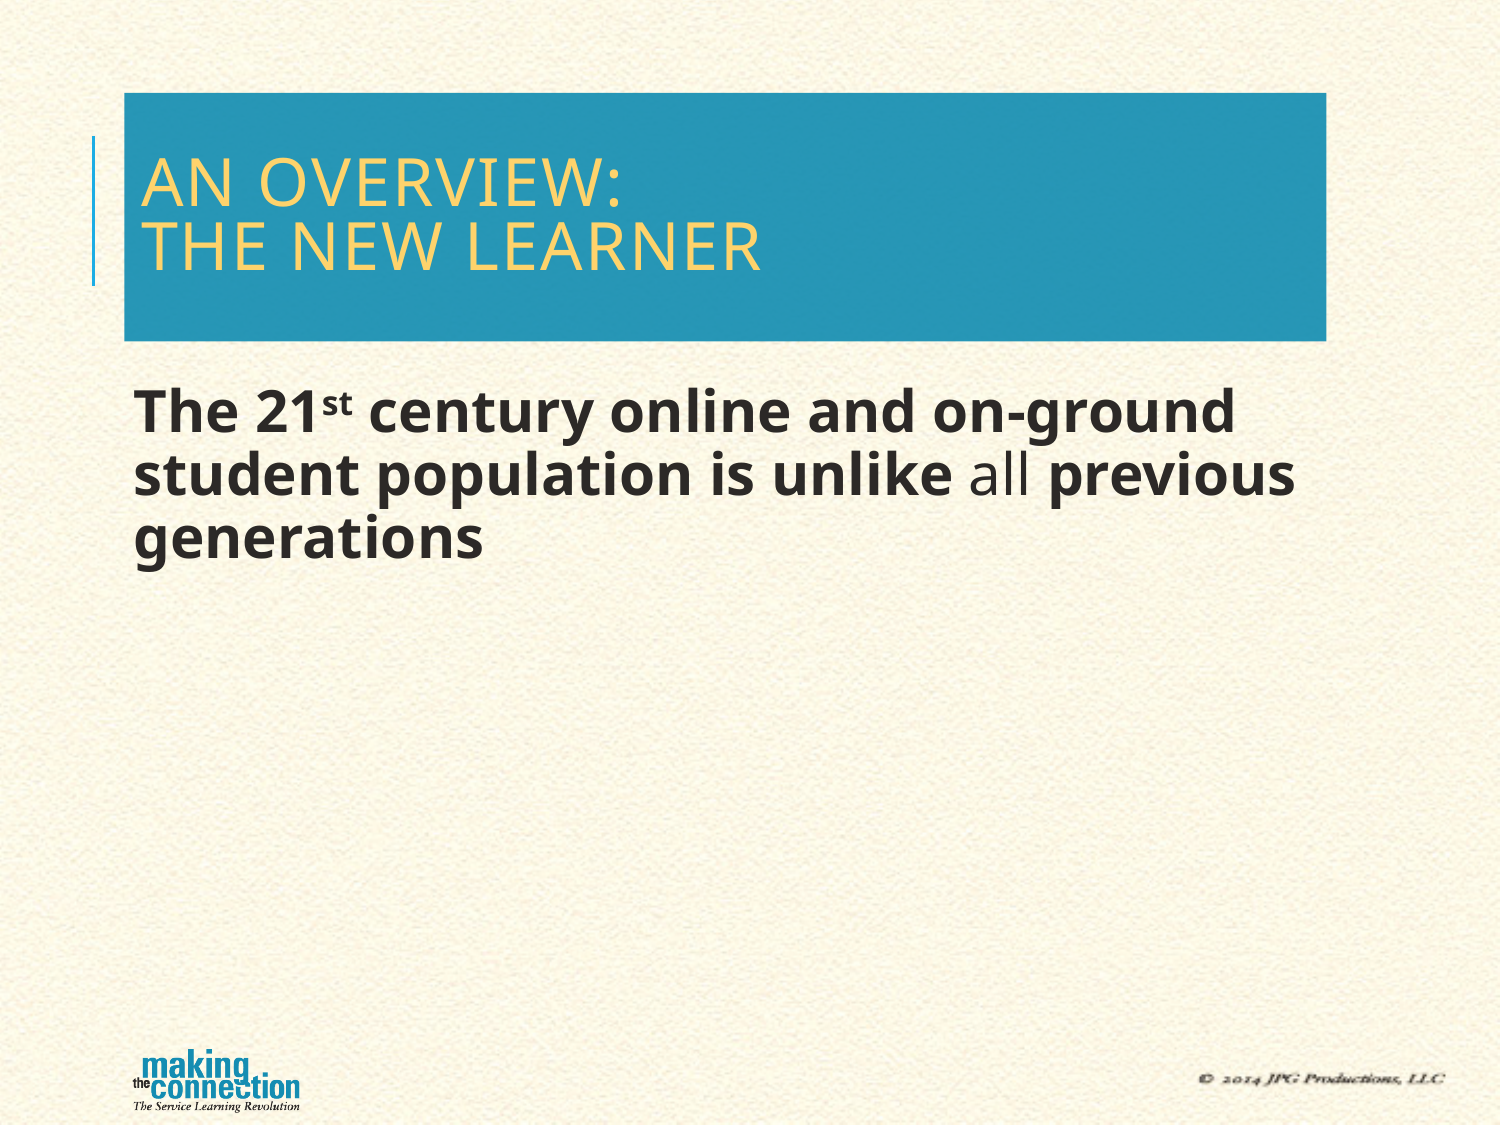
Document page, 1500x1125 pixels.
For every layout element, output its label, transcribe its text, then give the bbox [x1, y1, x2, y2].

picture [0, 0, 1500, 1125]
title An Overview: the New Learner [126, 96, 1322, 342]
list The 21st century online and on-ground student population is unlike all previous generations [126, 375, 1322, 1035]
